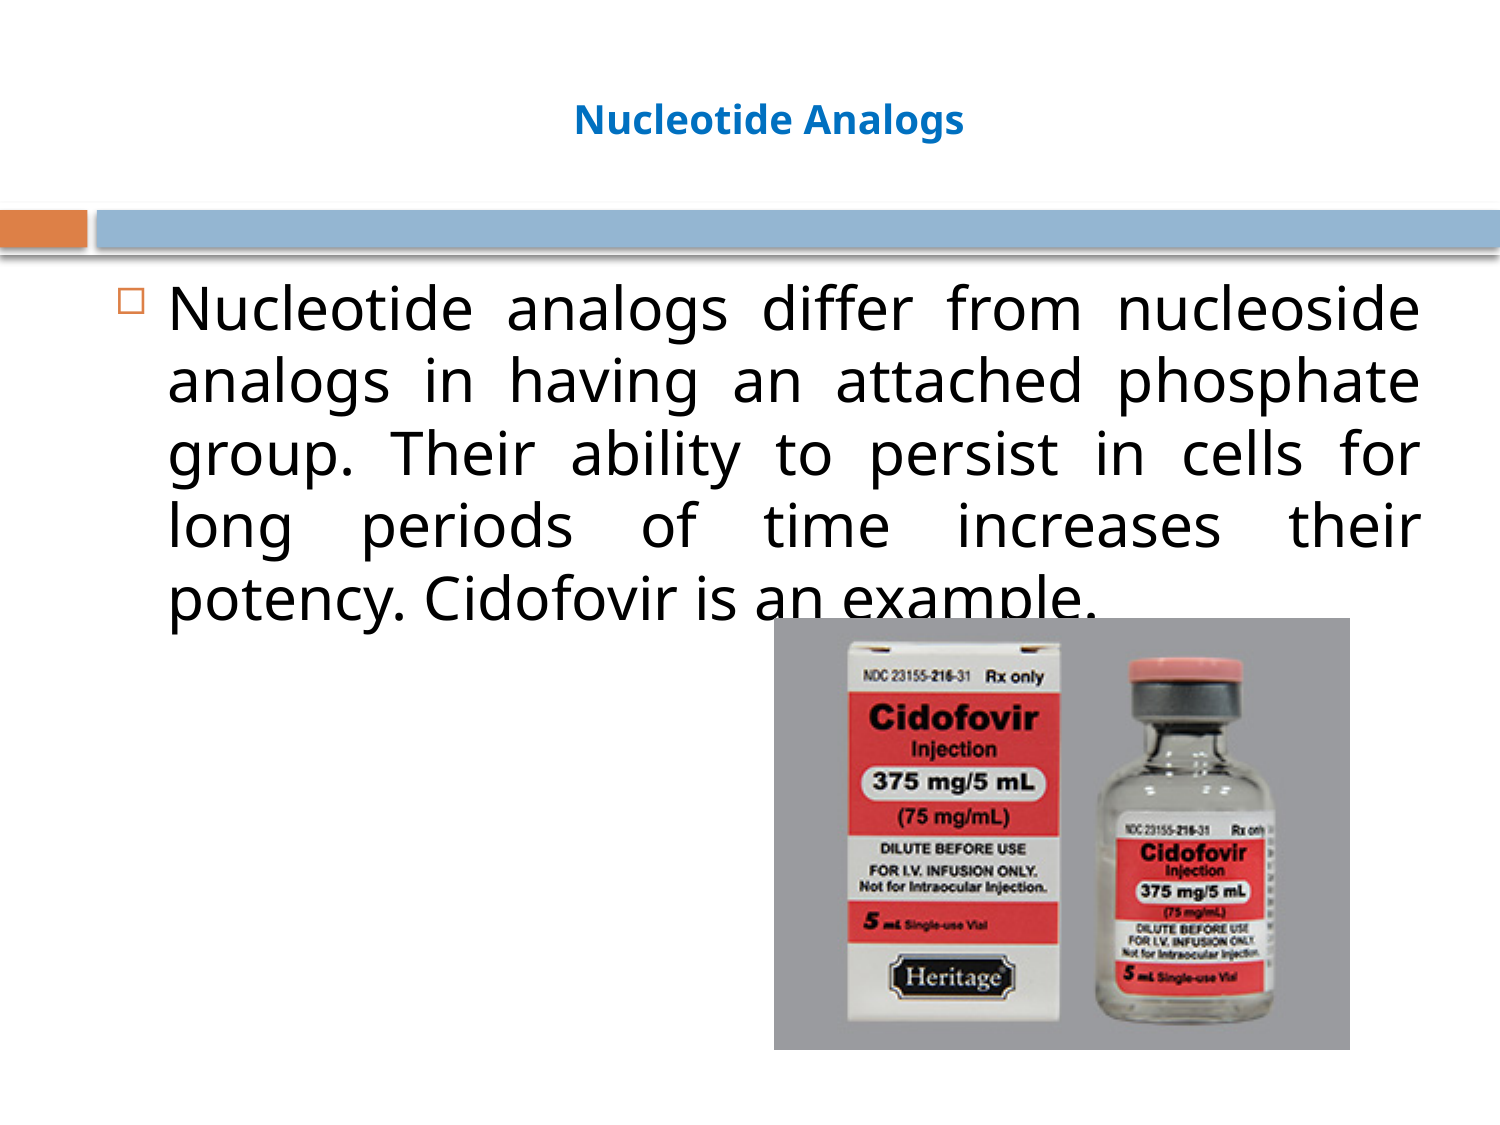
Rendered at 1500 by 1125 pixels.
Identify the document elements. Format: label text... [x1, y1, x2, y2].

list Nucleotide analogs differ from nucleoside analogs in having an attached phosphate group. Their ability to persist in cells for long periods of time increases their potency. Cidofovir is an example. [100, 262, 1438, 1000]
title Nucleotide Analogs [100, 37, 1438, 200]
picture [774, 618, 1351, 1051]
